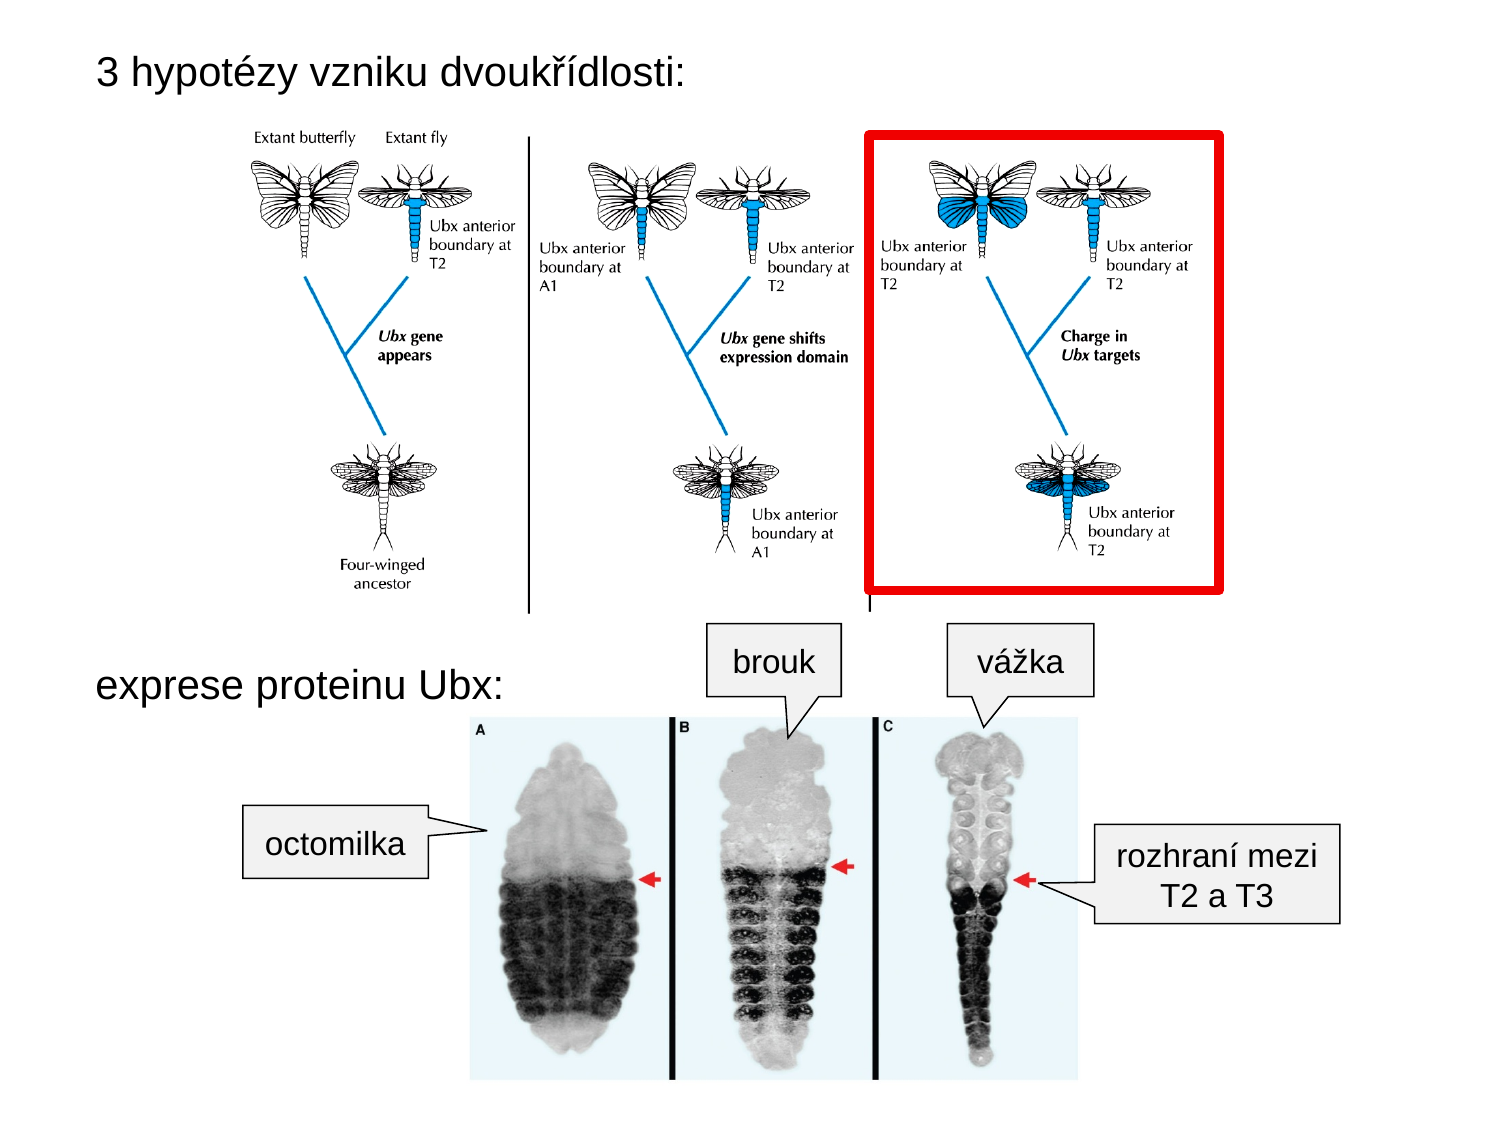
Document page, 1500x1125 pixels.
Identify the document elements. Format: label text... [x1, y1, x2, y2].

text_box rozhraní mezi T2 a T3 [1086, 824, 1340, 924]
text_box exprese proteinu Ubx: [80, 650, 520, 716]
picture [463, 711, 1082, 1086]
text_box brouk [706, 633, 842, 710]
picture [210, 120, 1230, 624]
text_box vážka [947, 633, 1094, 710]
text_box octomilka [242, 805, 458, 879]
text_box 3 hypotézy vzniku dvoukřídlosti: [81, 37, 702, 103]
